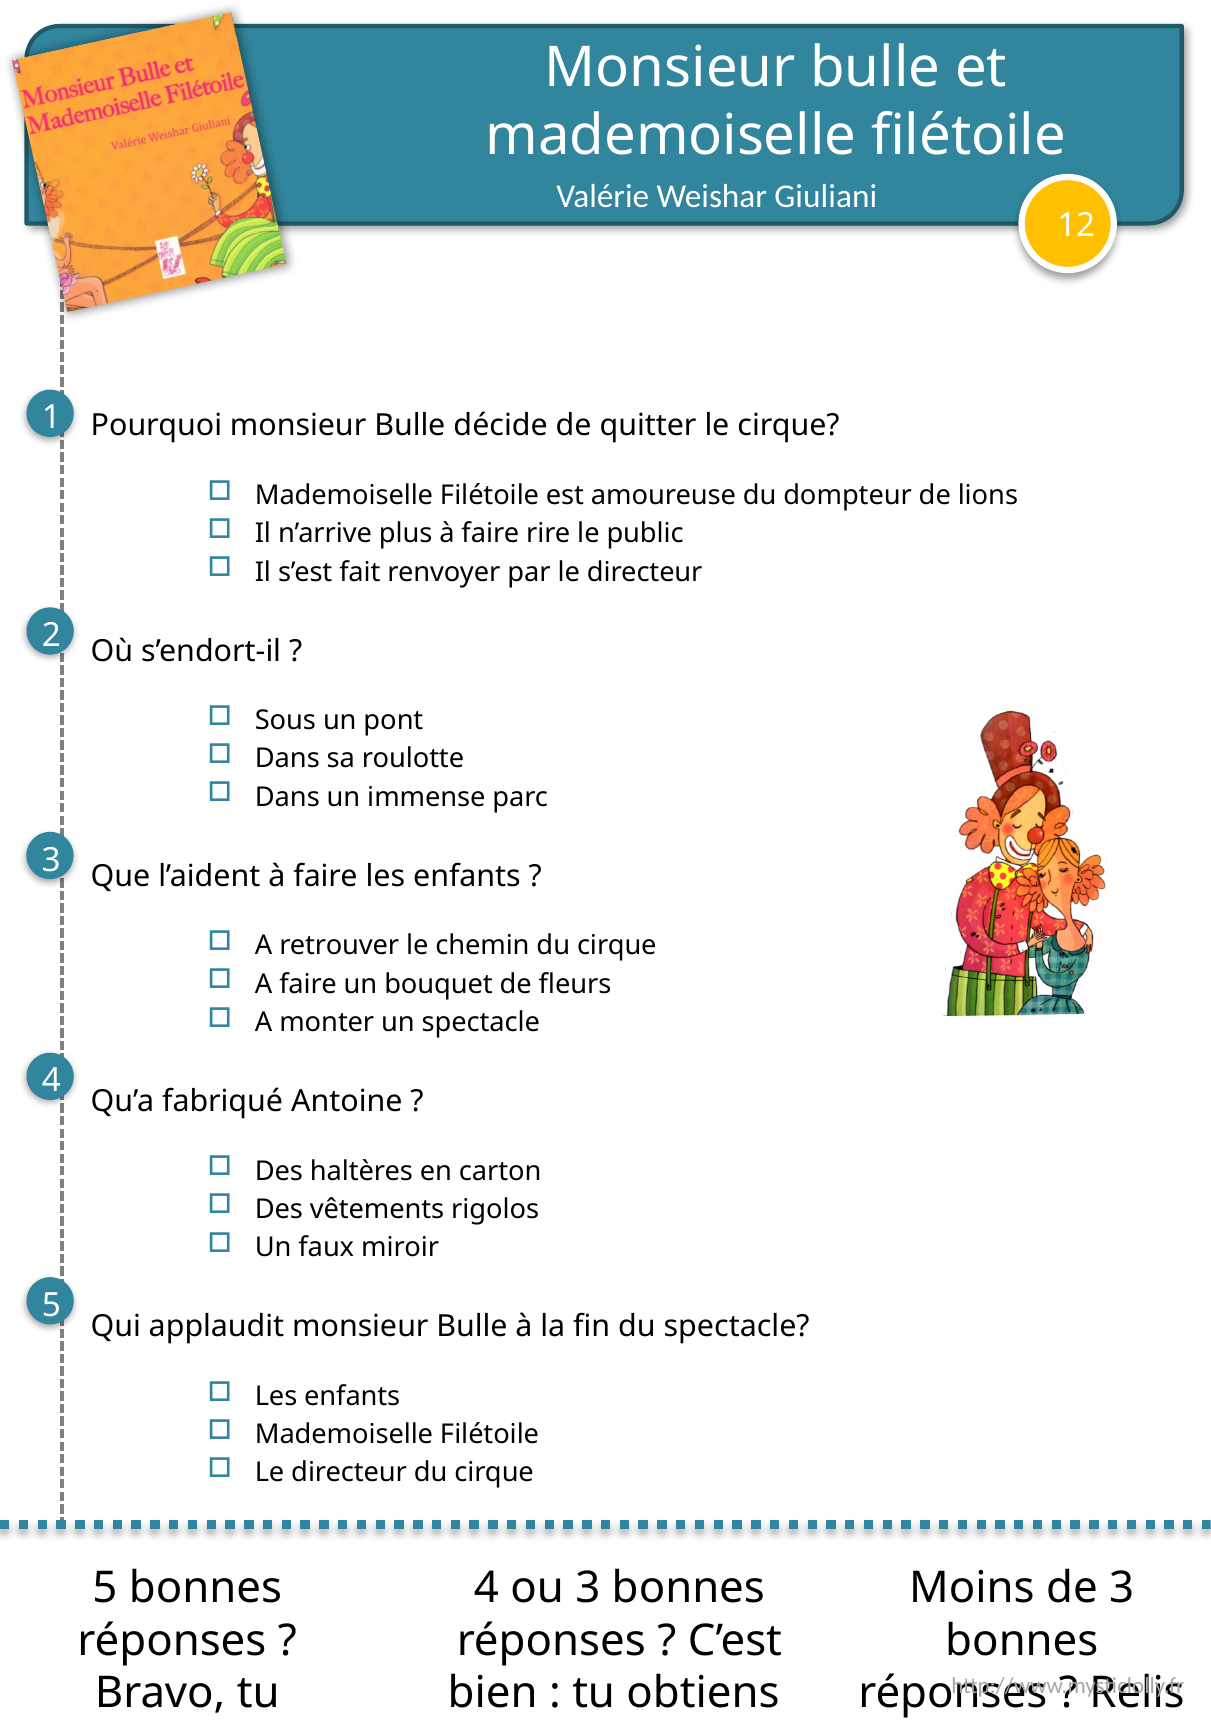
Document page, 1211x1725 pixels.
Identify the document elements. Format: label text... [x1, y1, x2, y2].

title Monsieur bulle et mademoiselle filétoile [341, 30, 1211, 166]
list 12 [1025, 194, 1112, 265]
picture [943, 708, 1110, 1016]
picture [12, 12, 287, 312]
list Valérie Weishar Giuliani [340, 165, 895, 259]
list Pourquoi monsieur Bulle décide de quitter le cirque? Mademoiselle Filétoile est amoureuse du dompteur de lions Il n’arrive plus à faire rire le public Il s’est fait renvoyer par le directeur Où s’endort-il ? Sous un pont Dans sa roulotte Dans un immense parc Que l’aident à faire les enfants ? A retrouver le chemin du cirque A faire un bouquet de fleurs A monter un spectacle Qu’a fabriqué Antoine ? Des haltères en carton Des vêtements rigolos Un faux miroir Qui applaudit monsieur Bulle à la fin du spectacle? Les enfants Mademoiselle Filétoile Le directeur du cirque [73, 397, 1192, 1501]
